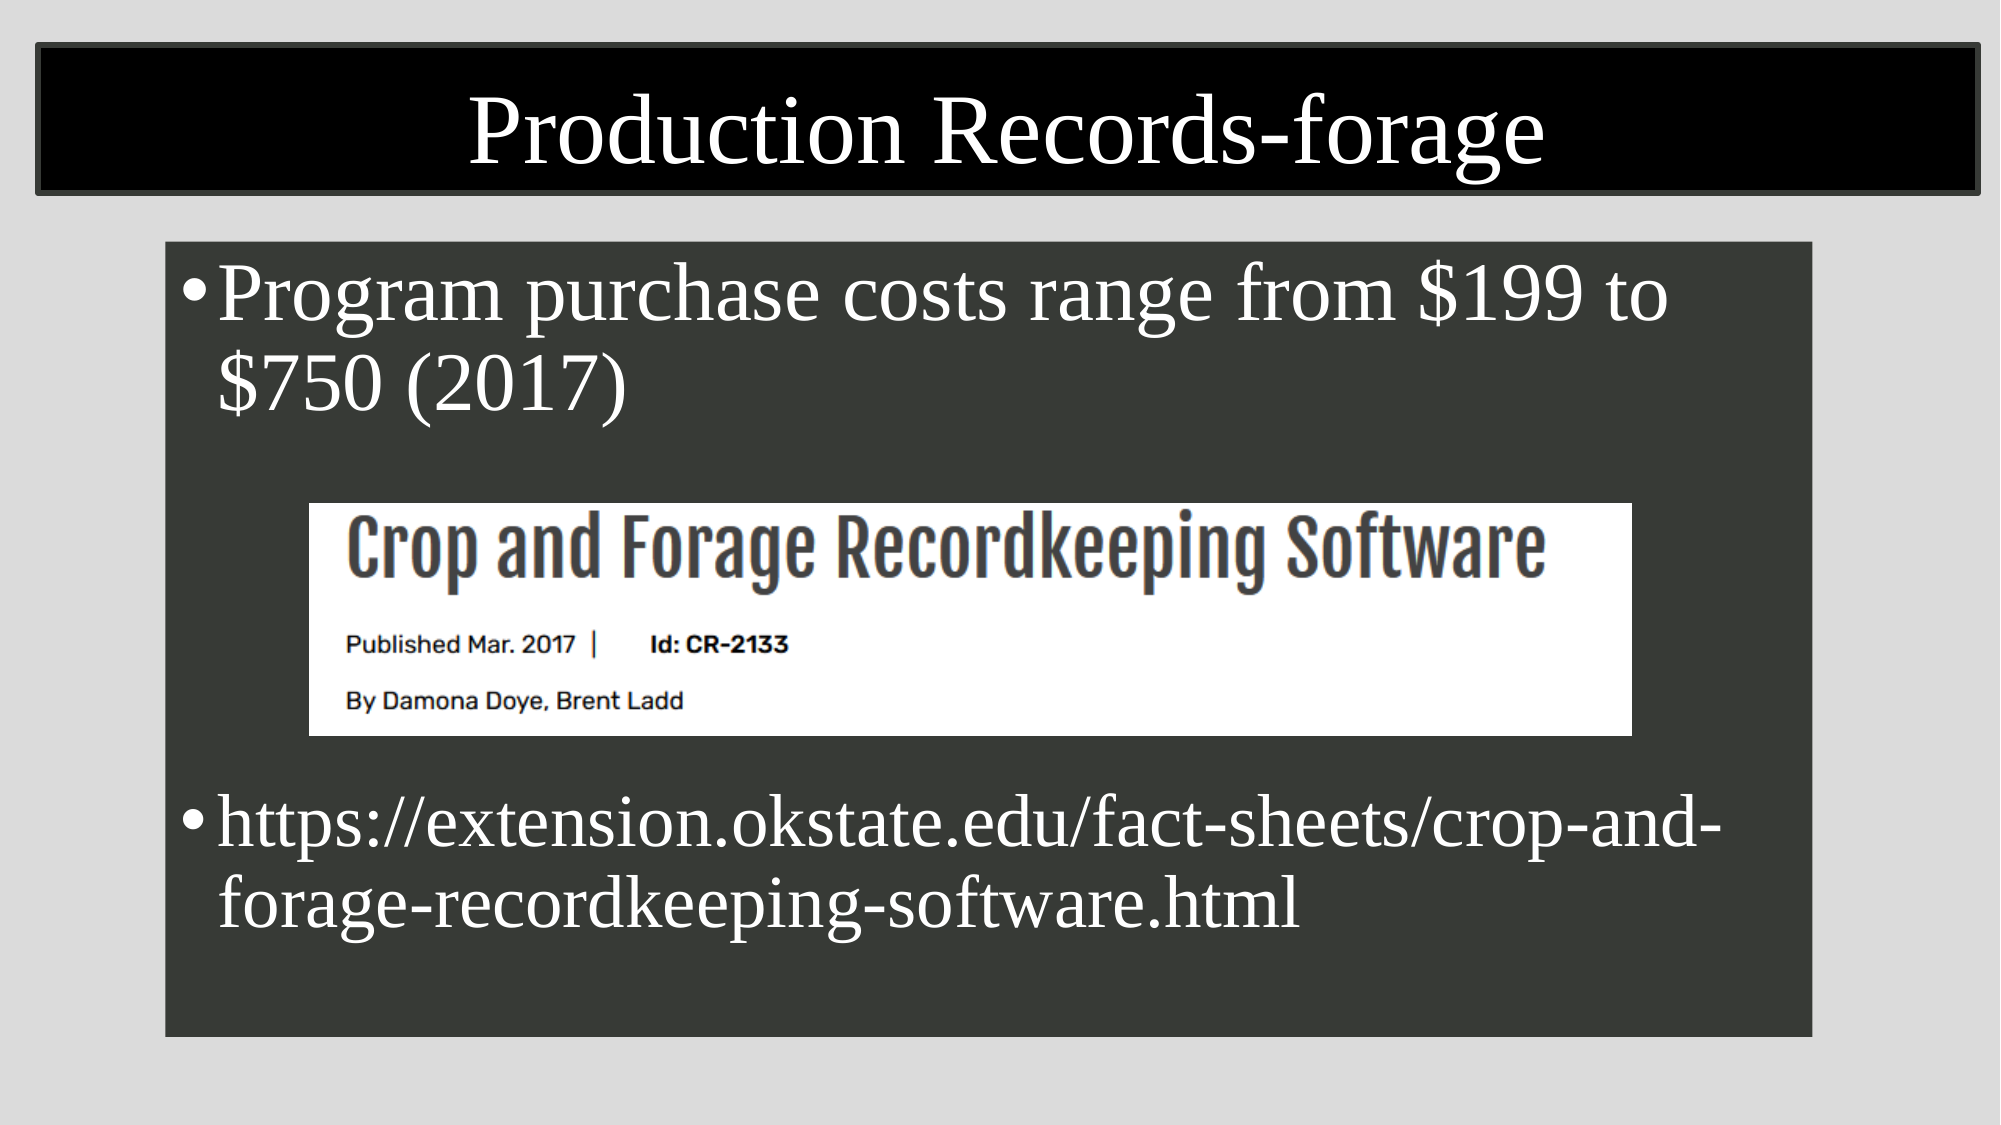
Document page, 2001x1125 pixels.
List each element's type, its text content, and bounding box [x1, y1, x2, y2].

text_box Program purchase costs range from $199 to $750 (2017) https://extension.okstate.edu/fact-sheets/crop-and-forage-recordkeeping-software.html [165, 241, 1813, 1037]
picture [309, 503, 1632, 736]
title Production Records-forage [38, 44, 1978, 193]
